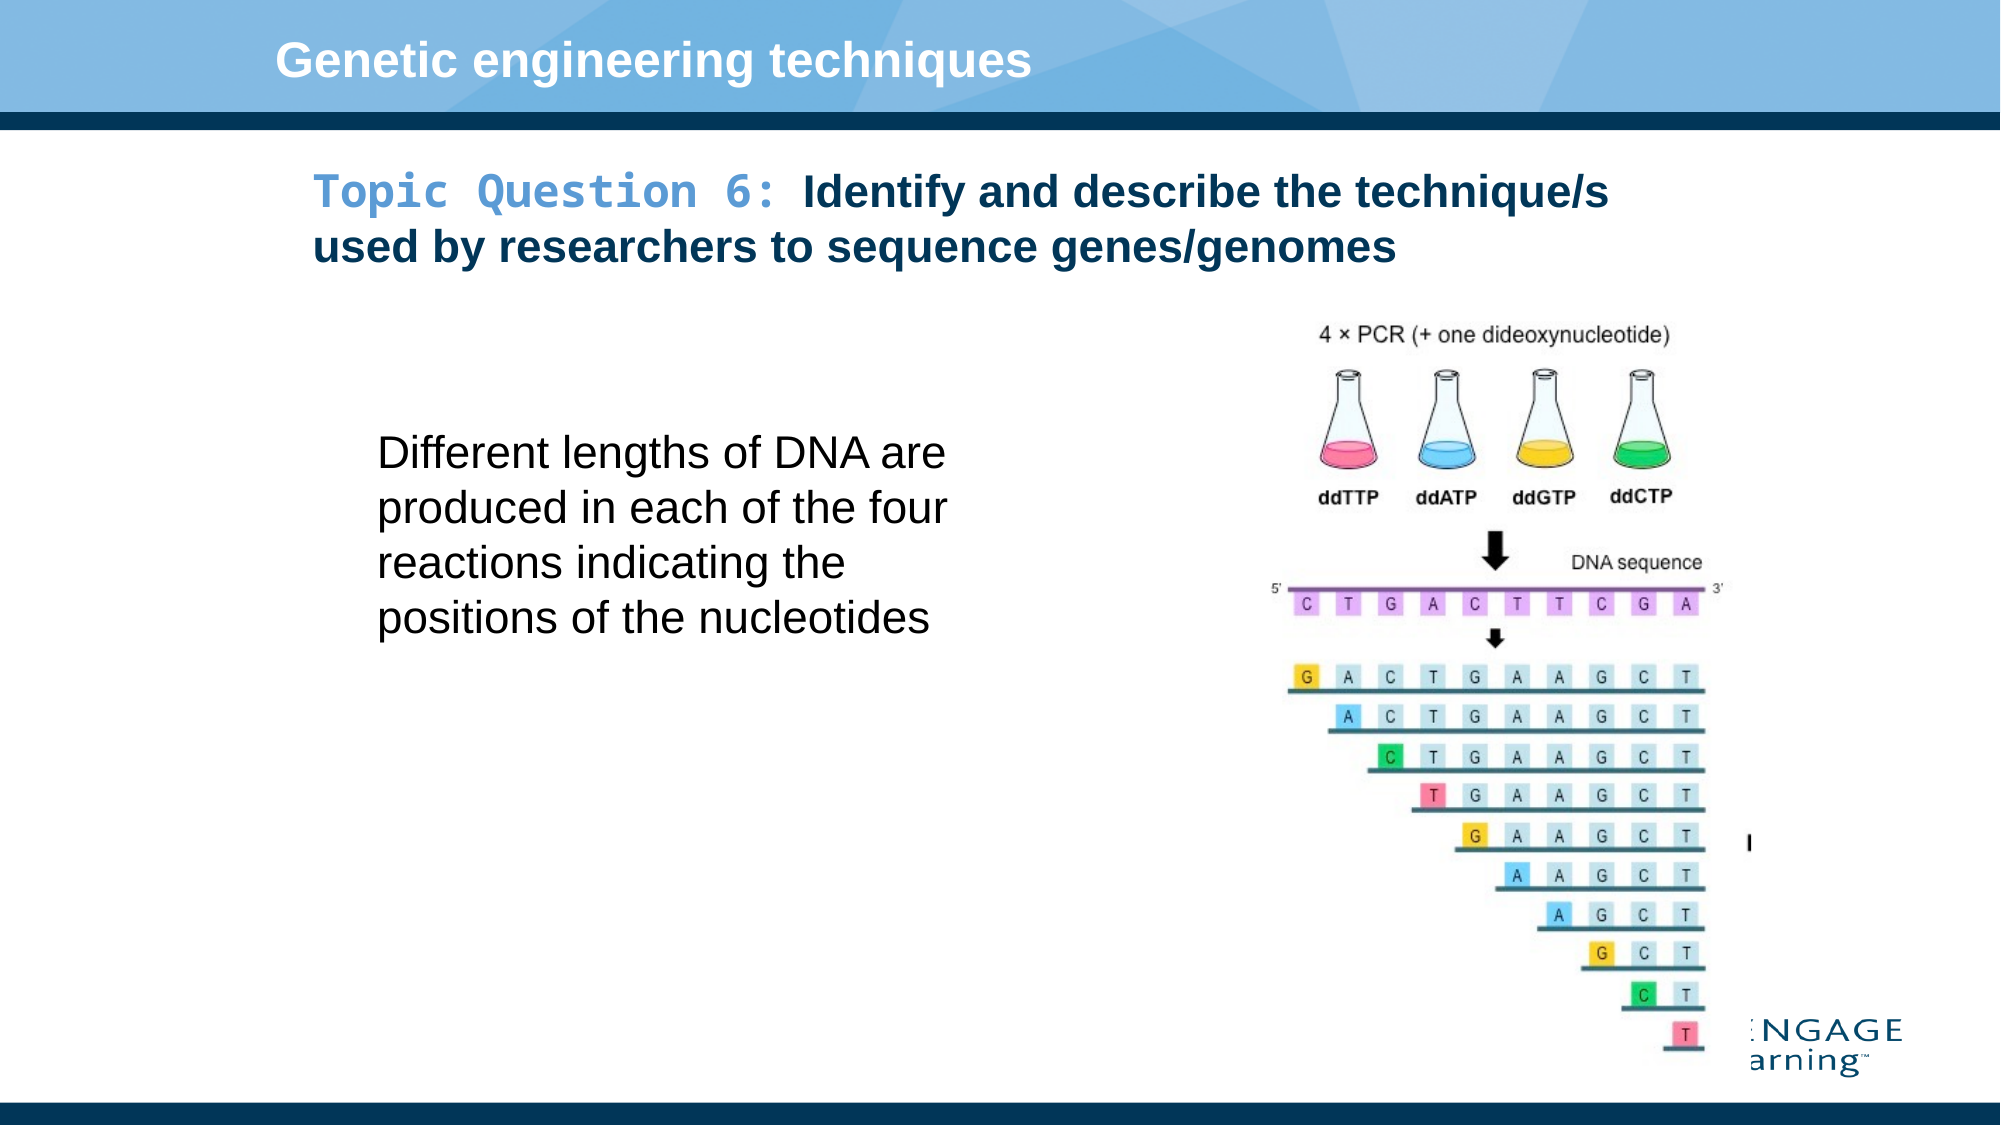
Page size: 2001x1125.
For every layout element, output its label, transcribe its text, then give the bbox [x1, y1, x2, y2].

picture [0, 0, 2001, 113]
picture [1260, 299, 1933, 1101]
text_box Topic Question 6: Identify and describe the technique/s used by researchers to sequence genes/genomes [312, 187, 1700, 300]
text_box Genetic engineering techniques [274, 24, 1100, 100]
text_box Different lengths of DNA are produced in each of the four reactions indicating the positions of the nucleotides [362, 415, 1050, 651]
